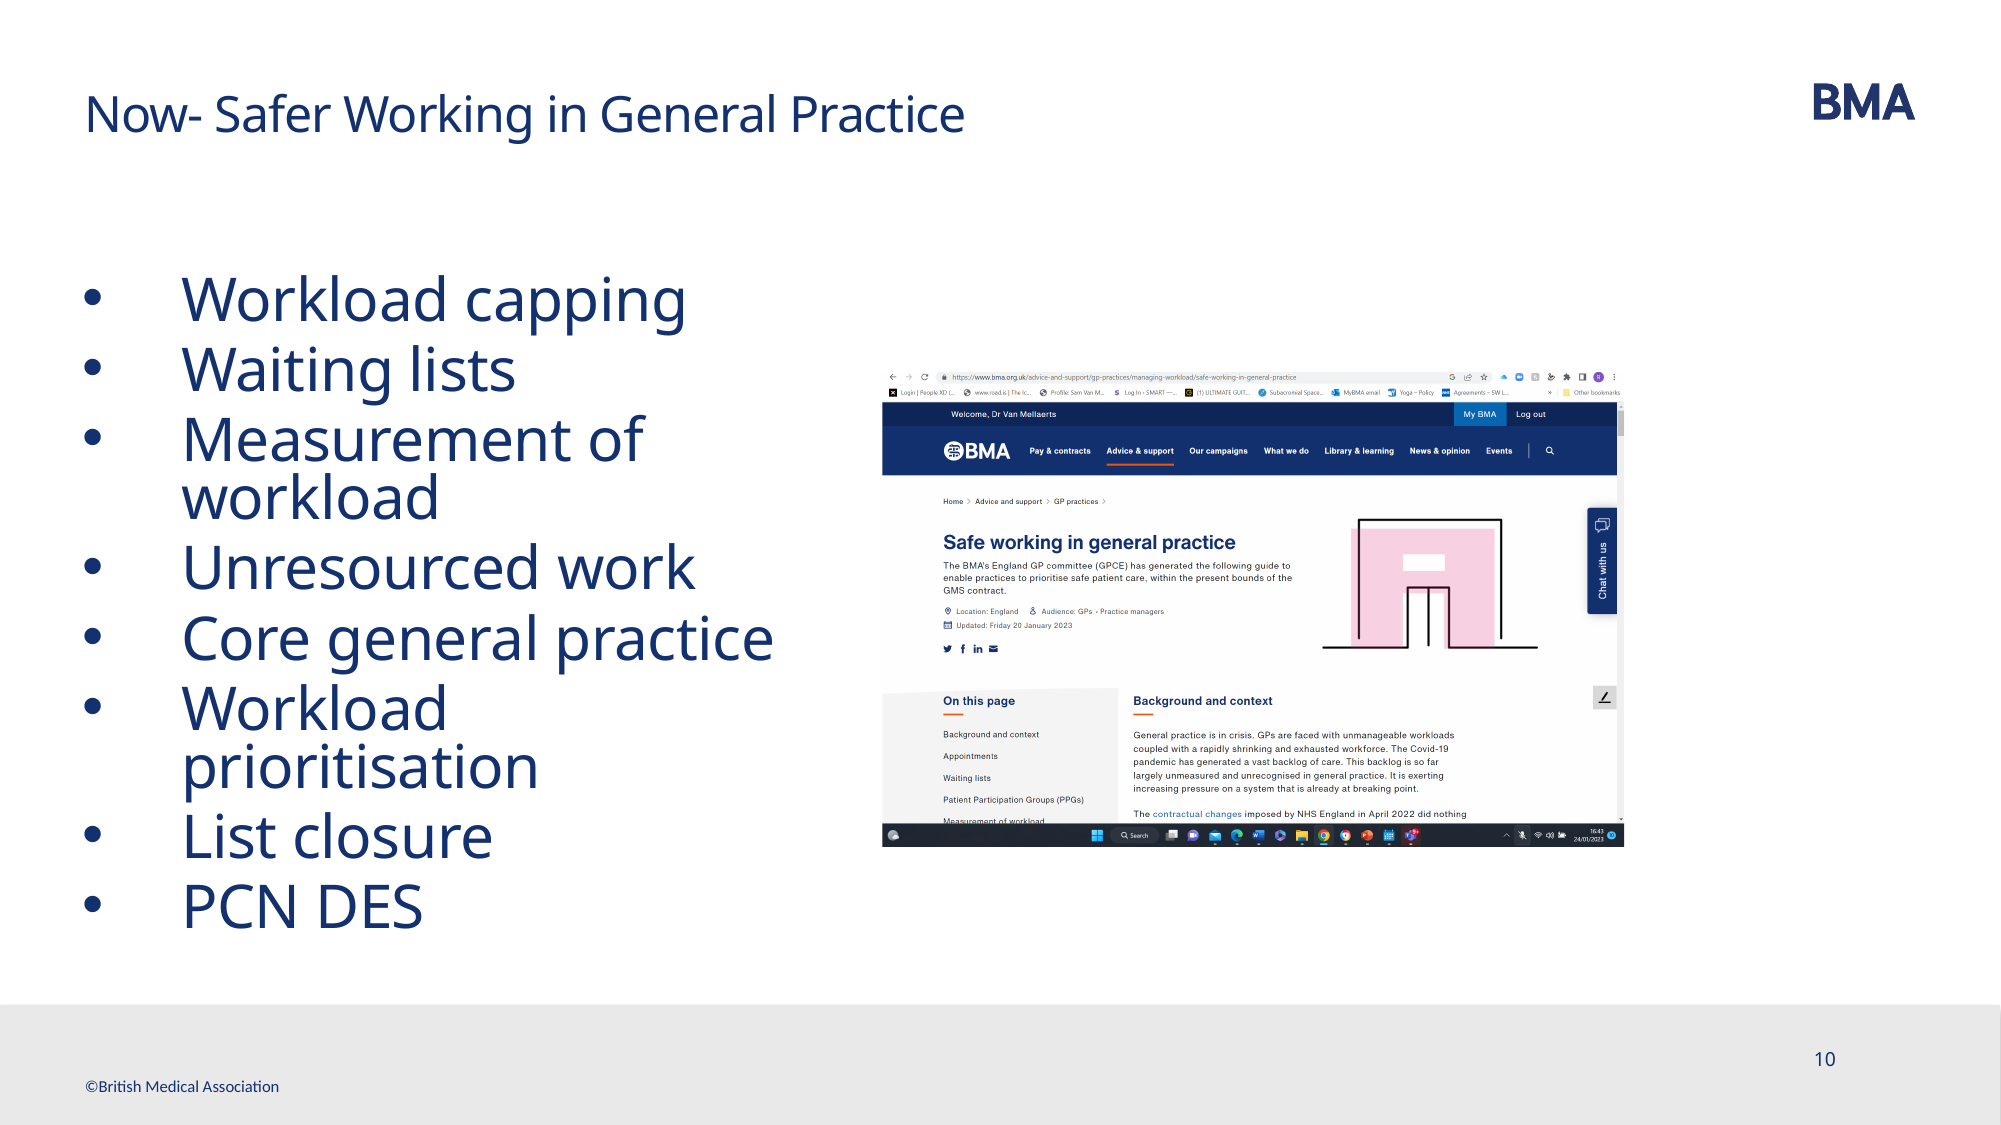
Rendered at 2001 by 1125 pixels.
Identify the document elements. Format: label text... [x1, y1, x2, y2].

list Workload capping Waiting lists Measurement of workload Unresourced work Core general practice Workload prioritisation List closure PCN DES [82, 274, 824, 945]
picture [882, 372, 1625, 847]
slide_number 10 [1813, 1046, 1870, 1074]
title Now- Safer Working in General Practice [84, 71, 1625, 180]
